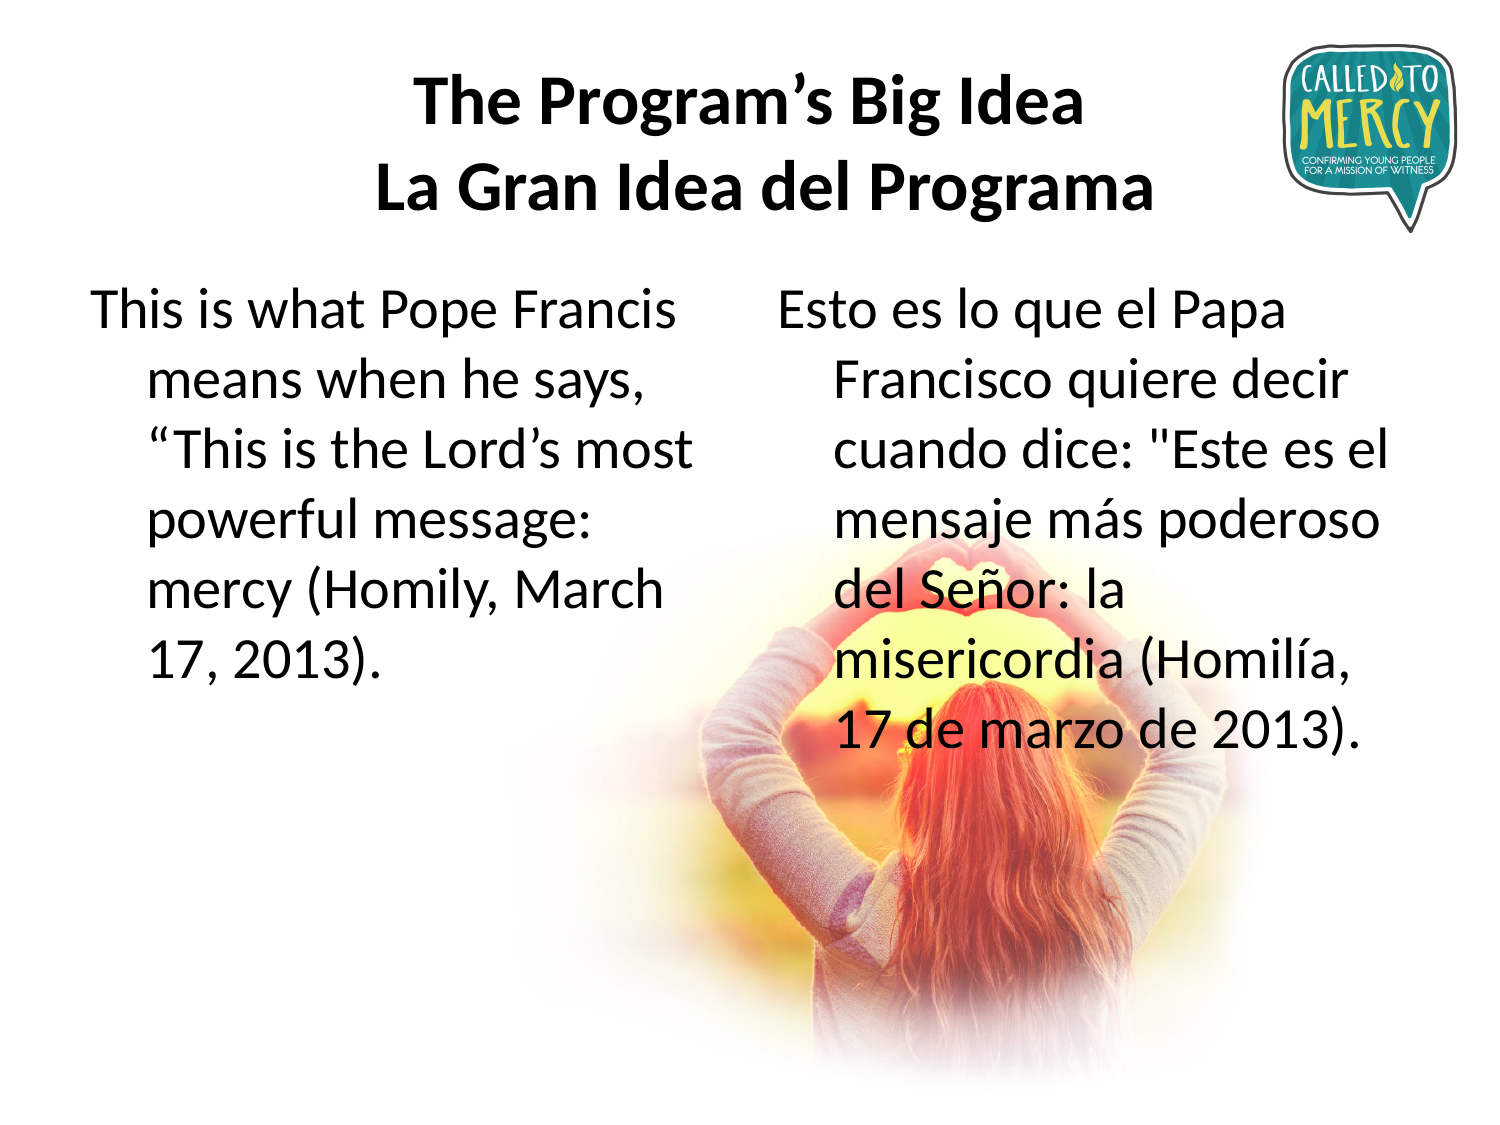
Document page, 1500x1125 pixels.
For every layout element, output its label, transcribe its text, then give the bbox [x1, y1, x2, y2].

title The Program’s Big Idea La Gran Idea del Programa [75, 45, 1235, 233]
list This is what Pope Francis means when he says, “This is the Lord’s most powerful message: mercy (Homily, March 17, 2013). [75, 262, 738, 1005]
picture [324, 487, 1313, 1125]
picture [1237, 44, 1500, 234]
list Esto es lo que el Papa Francisco quiere decir cuando dice: "Este es el mensaje más poderoso del Señor: la misericordia (Homilía, 17 de marzo de 2013). [762, 262, 1425, 1005]
